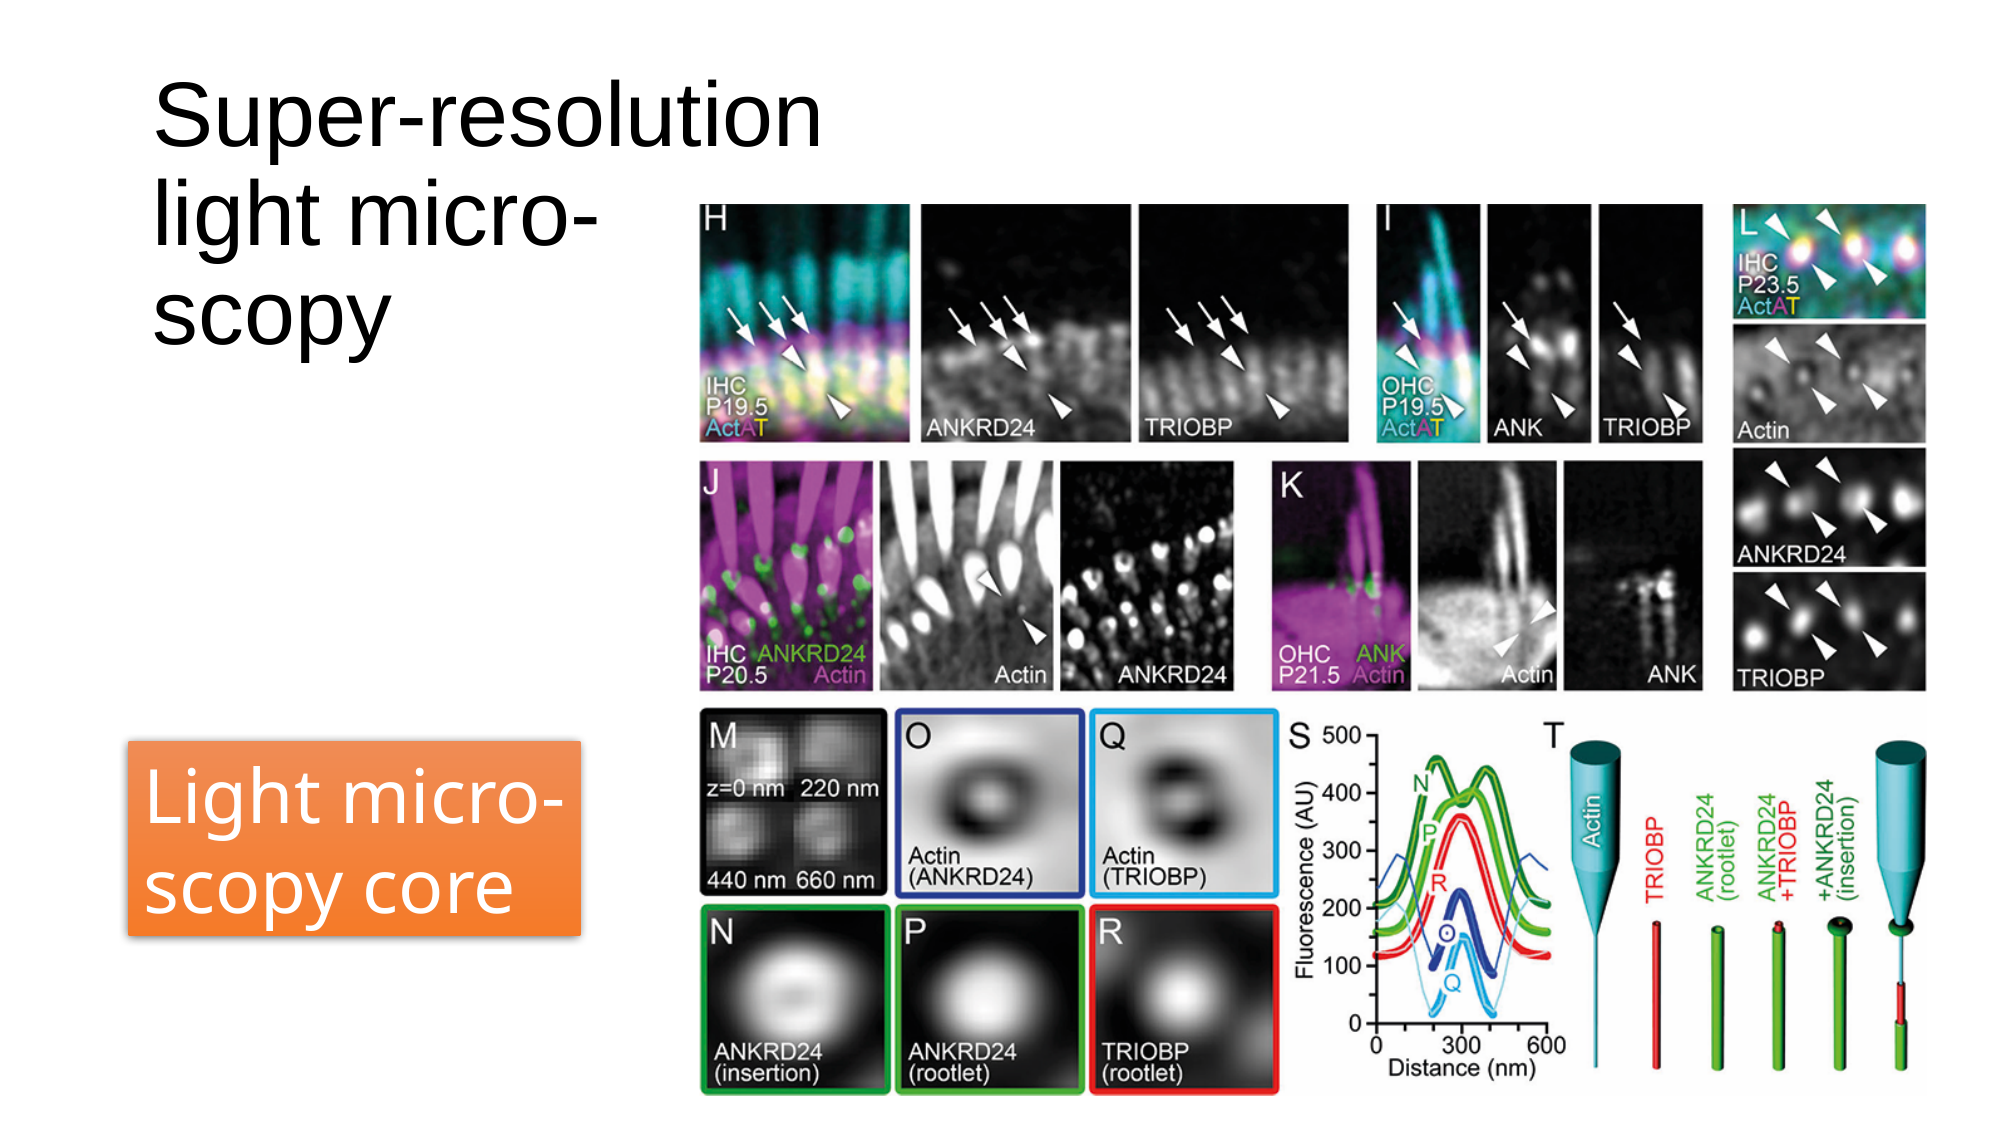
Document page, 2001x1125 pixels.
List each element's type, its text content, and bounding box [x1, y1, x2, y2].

picture [699, 204, 1927, 1096]
text_box Light micro- scopy core [128, 741, 581, 936]
title Super-resolution light micro- scopy [137, 59, 1863, 500]
